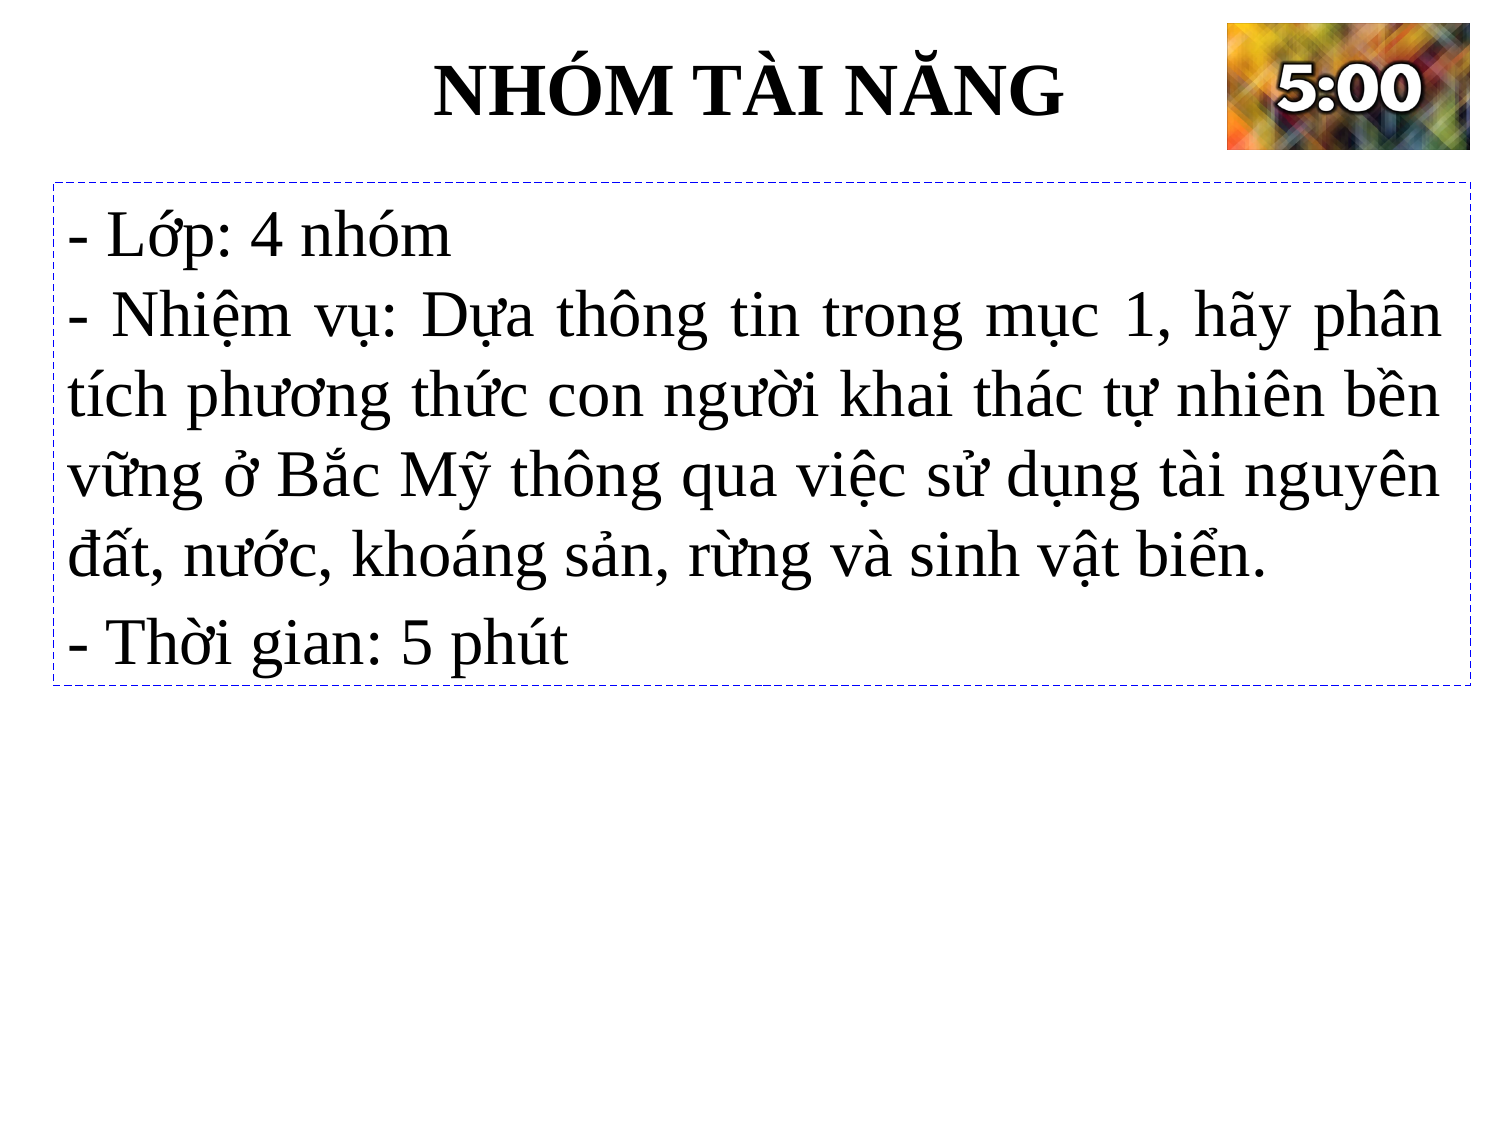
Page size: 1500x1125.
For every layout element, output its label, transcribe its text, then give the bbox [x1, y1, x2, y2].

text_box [1226, 21, 1471, 151]
text_box HỎI NHANH – ĐÁP GỌN [456, 61, 1243, 182]
text_box - Lớp: 4 nhóm - Nhiệm vụ: Dựa thông tin trong mục 1, hãy phân tích phương thức con người khai thác tự nhiên bền vững ở Bắc Mỹ thông qua việc sử dụng tài nguyên đất, nước, khoáng sản, rừng và sinh vật biển. - Thời gian: 5 phút [53, 182, 1471, 686]
text_box NHÓM TÀI NĂNG [419, 33, 1152, 139]
